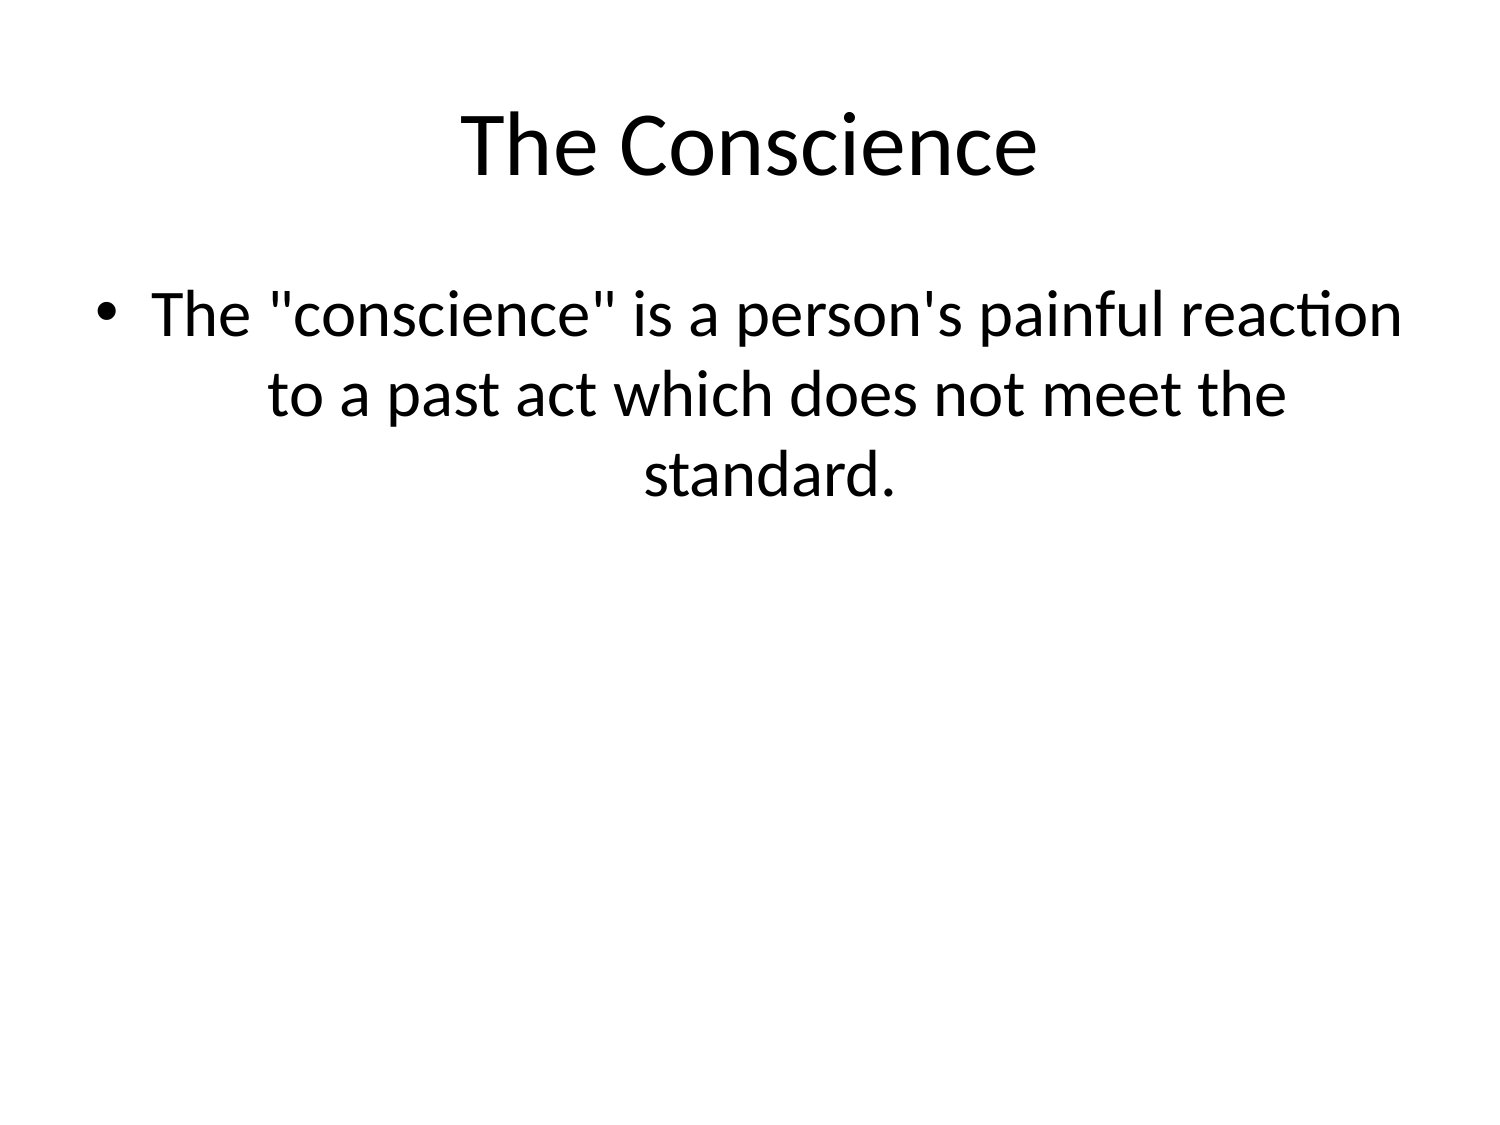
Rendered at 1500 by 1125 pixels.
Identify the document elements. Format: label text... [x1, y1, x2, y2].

list The "conscience" is a person's painful reaction to a past act which does not meet the standard. [75, 262, 1425, 1005]
title The Conscience [75, 45, 1425, 233]
